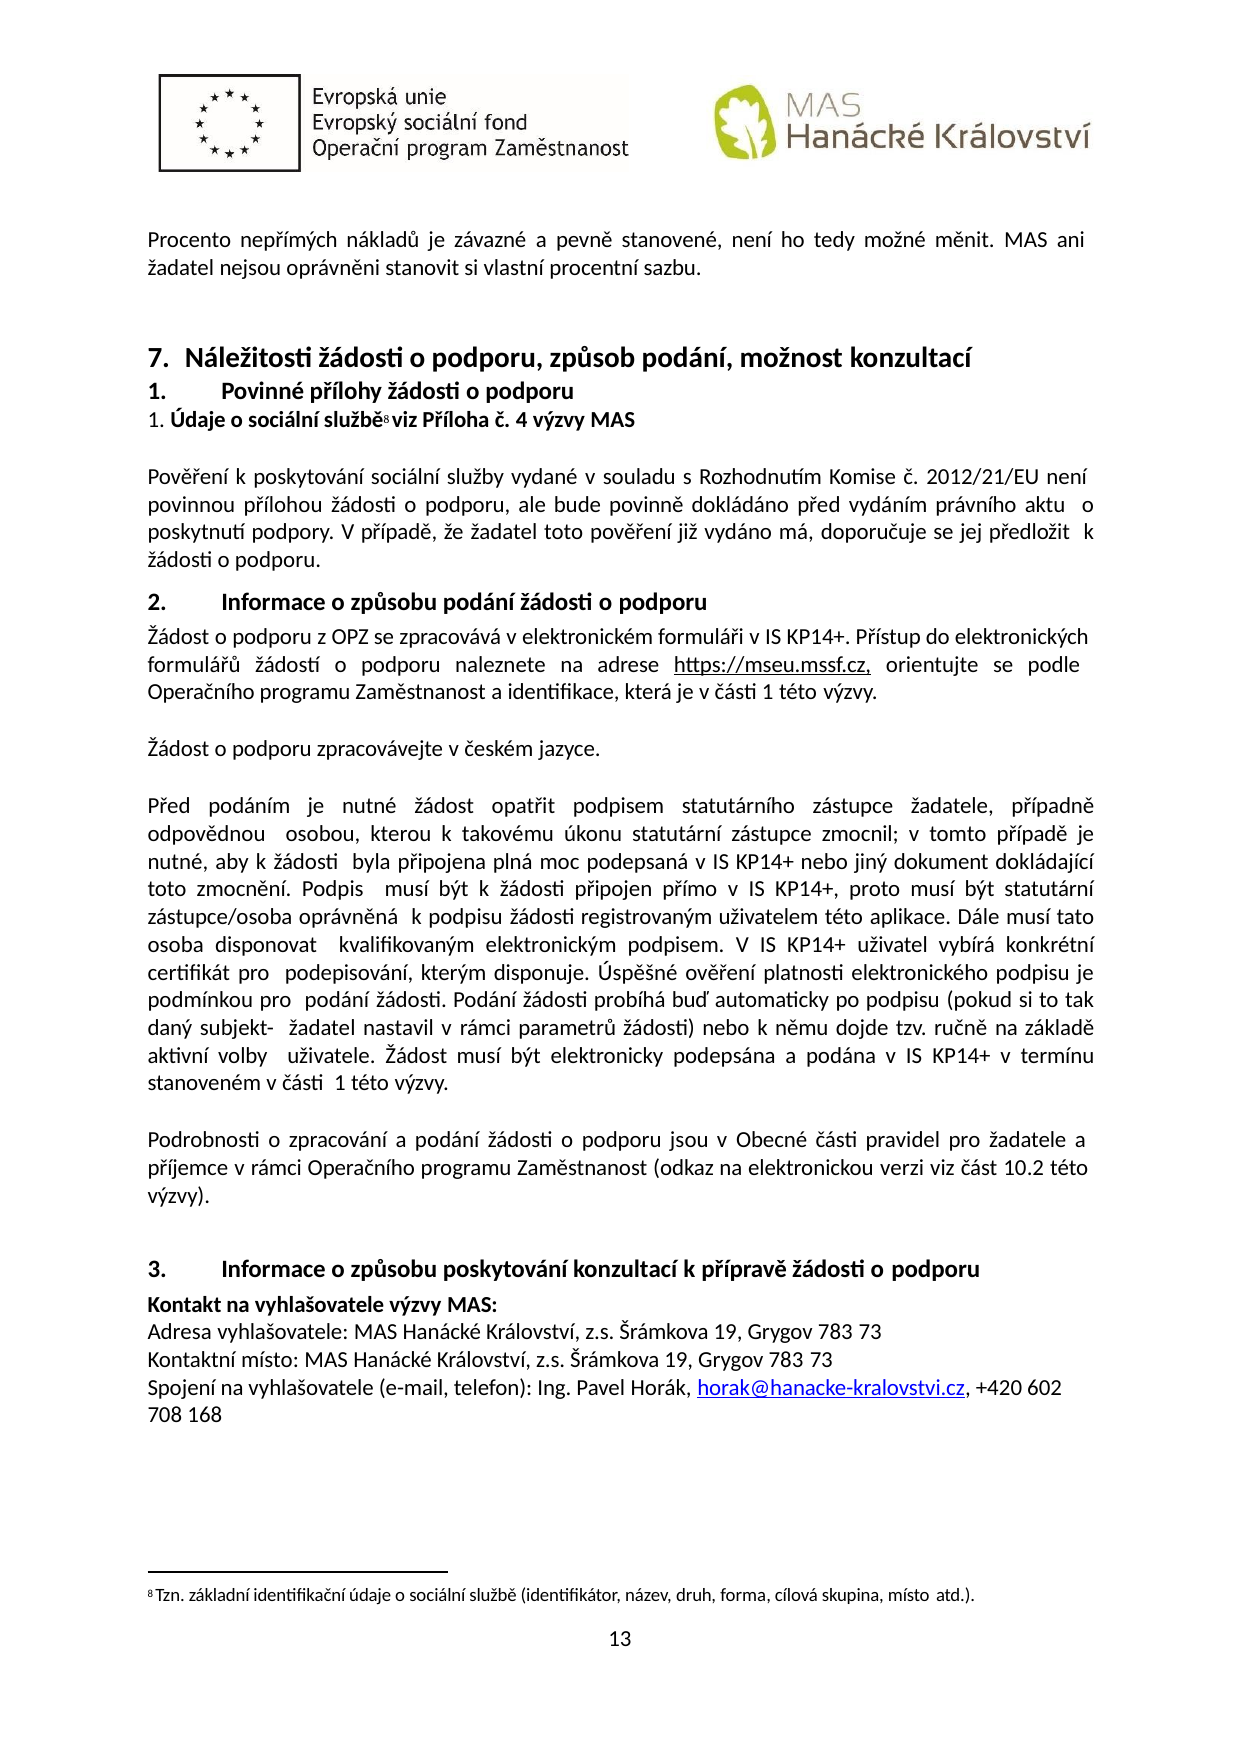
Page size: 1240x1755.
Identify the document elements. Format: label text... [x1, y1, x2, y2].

picture [158, 74, 629, 172]
text_box 8 Tzn. základní identifikační údaje o sociální službě (identifikátor, název, druh, forma, cílová skupina, místo atd.). [141, 1580, 1003, 1606]
slide_number 13 [604, 1626, 637, 1755]
text_box Procento nepřímých nákladů je závazné a pevně stanovené, není ho tedy možné měnit. MAS ani žadatel nejsou oprávněni stanovit si vlastní procentní sazbu. Náležitosti žádosti o podporu, způsob podání, možnost konzultací Povinné přílohy žádosti o podporu 1. Údaje o sociální službě8 viz Příloha č. 4 výzvy MAS Pověření k poskytování sociální služby vydané v souladu s Rozhodnutím Komise č. 2012/21/EU není povinnou přílohou žádosti o podporu, ale bude povinně dokládáno před vydáním právního aktu o poskytnutí podpory. V případě, že žadatel toto pověření již vydáno má, doporučuje se jej předložit k žádosti o podporu. Informace o způsobu podání žádosti o podporu Žádost o podporu z OPZ se zpracovává v elektronickém formuláři v IS KP14+. Přístup do elektronických formulářů žádostí o podporu naleznete na adrese https://mseu.mssf.cz, orientujte se podle Operačního programu Zaměstnanost a identifikace, která je v části 1 této výzvy. Žádost o podporu zpracovávejte v českém jazyce. Před podáním je nutné žádost opatřit podpisem statutárního zástupce žadatele, případně odpovědnou osobou, kterou k takovému úkonu statutární zástupce zmocnil; v tomto případě je nutné, aby k žádosti byla připojena plná moc podepsaná v IS KP14+ nebo jiný dokument dokládající toto zmocnění. Podpis musí být k žádosti připojen přímo v IS KP14+, proto musí být statutární zástupce/osoba oprávněná k podpisu žádosti registrovaným uživatelem této aplikace. Dále musí tato osoba disponovat kvalifikovaným elektronickým podpisem. V IS KP14+ uživatel vybírá konkrétní certifikát pro podepisování, kterým disponuje. Úspěšné ověření platnosti elektronického podpisu je podmínkou pro podání žádosti. Podání žádosti probíhá buď automaticky po podpisu (pokud si to tak daný subjekt- žadatel nastavil v rámci parametrů žádosti) nebo k němu dojde tzv. ručně na základě aktivní volby uživatele. Žádost musí být elektronicky podepsána a podána v IS KP14+ v termínu stanoveném v části 1 této výzvy. Podrobnosti o zpracování a podání žádosti o podporu jsou v Obecné části pravidel pro žadatele a příjemce v rámci Operačního programu Zaměstnanost (odkaz na elektronickou verzi viz část 10.2 této výzvy). Informace o způsobu poskytování konzultací k přípravě žádosti o podporu Kontakt na vyhlašovatele výzvy MAS: Adresa vyhlašovatele: MAS Hanácké Království, z.s. Šrámkova 19, Grygov 783 73 Kontaktní místo: MAS Hanácké Království, z.s. Šrámkova 19, Grygov 783 73 Spojení na vyhlašovatele (e-mail, telefon): Ing. Pavel Horák, horak@hanacke-kralovstvi.cz, +420 602 708 168 [128, 222, 1106, 1428]
picture [706, 75, 1094, 167]
